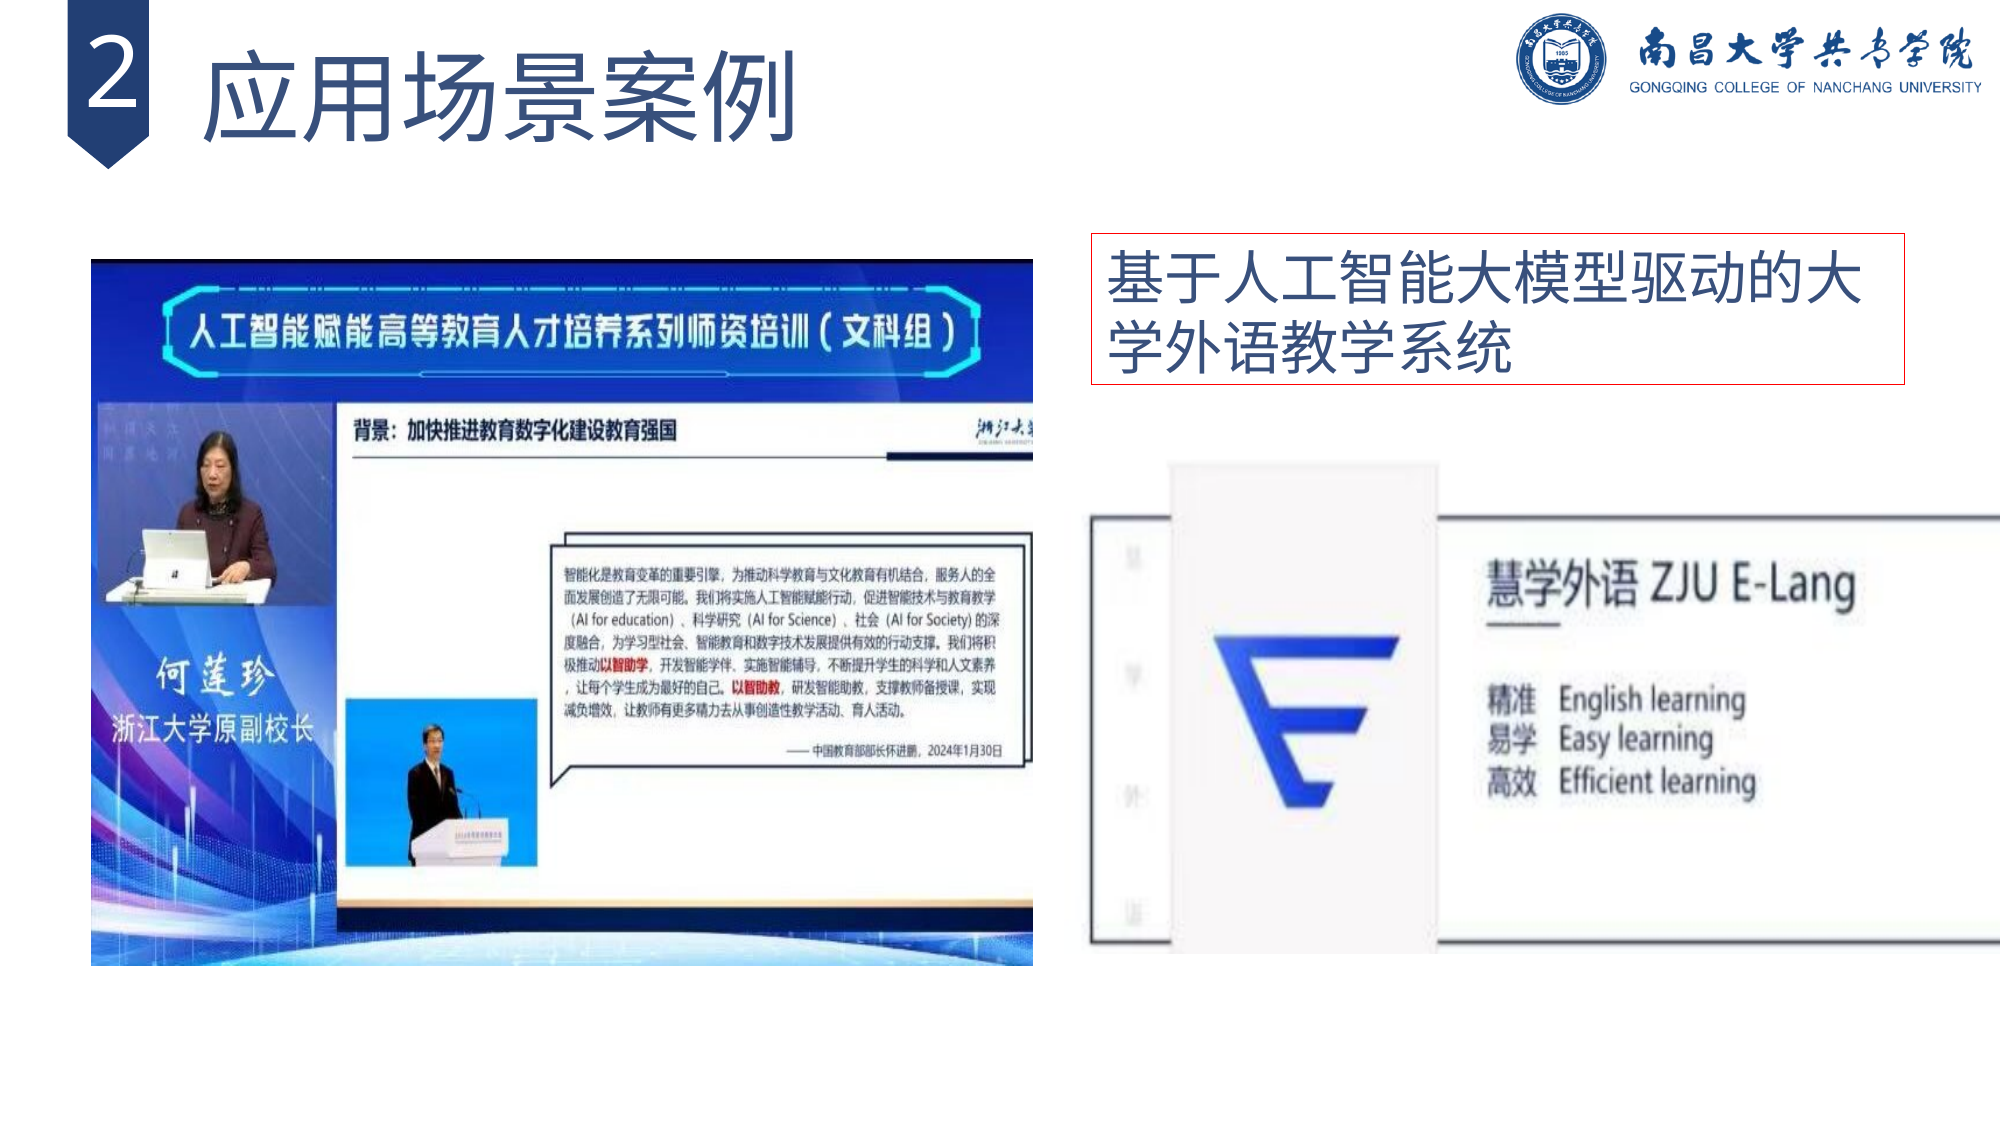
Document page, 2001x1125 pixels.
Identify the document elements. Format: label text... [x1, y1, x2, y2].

picture [88, 249, 1033, 966]
picture [1516, 13, 1982, 109]
title 应用场景案例 [185, 36, 990, 167]
picture [1064, 459, 2000, 954]
text_box 基于人工智能大模型驱动的大学外语教学系统 [1091, 233, 1905, 385]
text_box 2 [69, 0, 147, 135]
